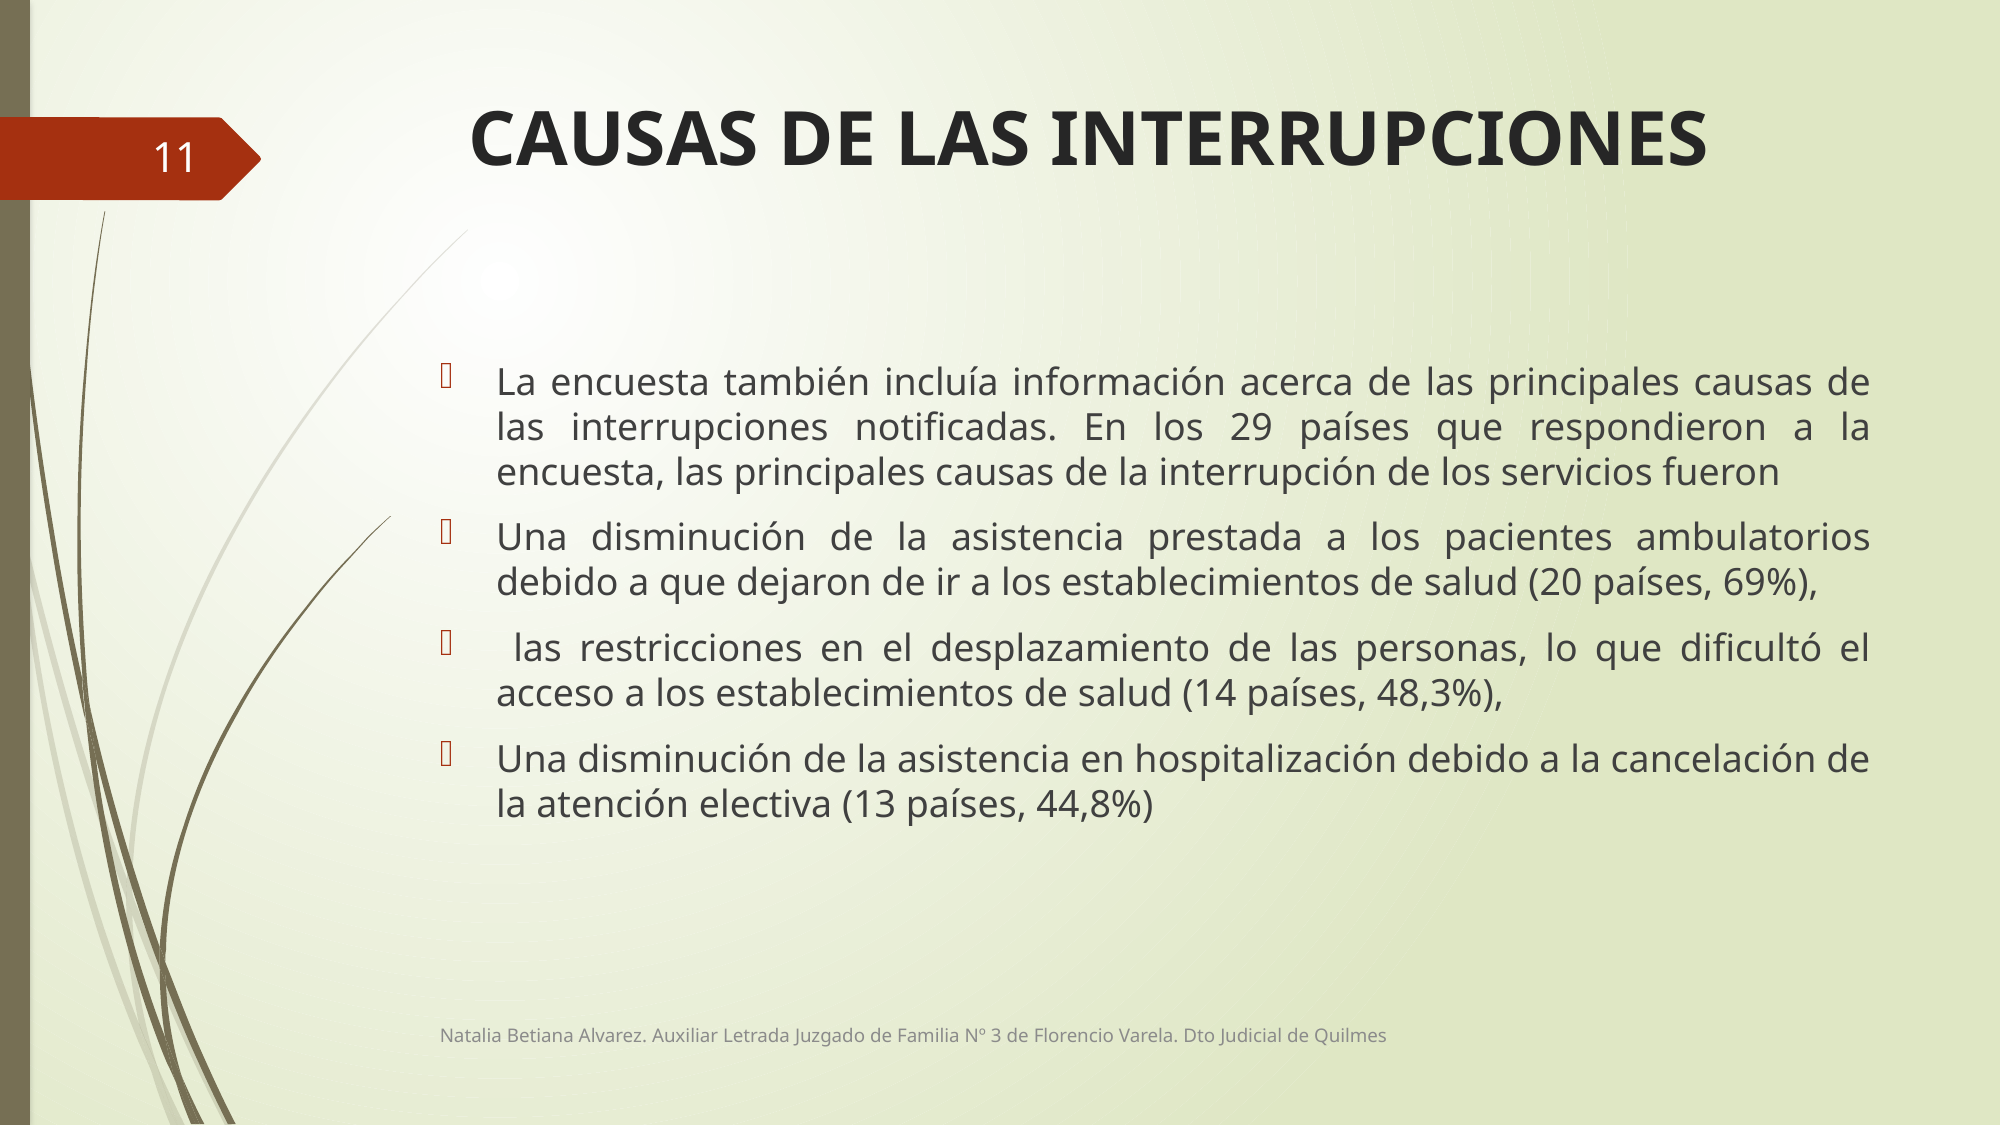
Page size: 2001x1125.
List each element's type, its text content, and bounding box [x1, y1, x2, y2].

title CAUSAS DE LAS INTERRUPCIONES [453, 82, 1916, 293]
slide_number 11 [87, 129, 216, 190]
list La encuesta también incluía información acerca de las principales causas de las interrupciones notificadas. En los 29 países que respondieron a la encuesta, las principales causas de la interrupción de los servicios fueron Una disminución de la asistencia prestada a los pacientes ambulatorios debido a que dejaron de ir a los establecimientos de salud (20 países, 69%), las restricciones en el desplazamiento de las personas, lo que dificultó el acceso a los establecimientos de salud (14 países, 48,3%), Una disminución de la asistencia en hospitalización debido a la cancelación de la atención electiva (13 países, 44,8%) [424, 350, 1888, 970]
footer Natalia Betiana Alvarez. Auxiliar Letrada Juzgado de Familia Nº 3 de Florencio Varela. Dto Judicial de Quilmes [424, 1006, 1675, 1067]
